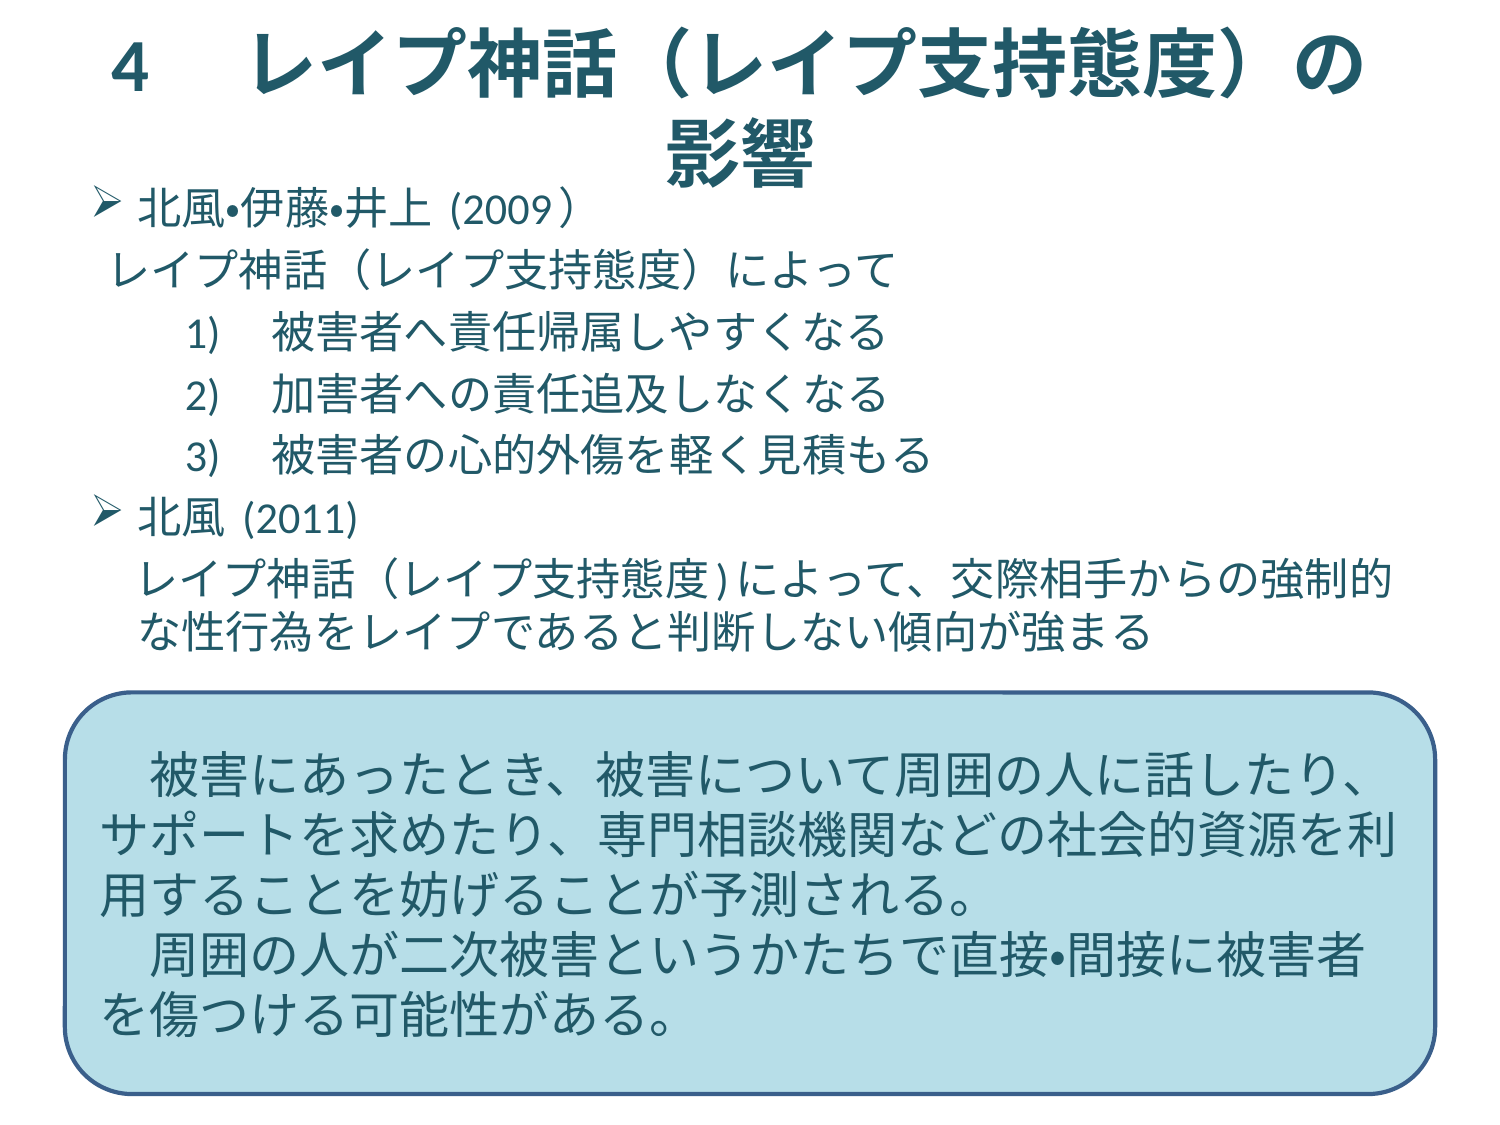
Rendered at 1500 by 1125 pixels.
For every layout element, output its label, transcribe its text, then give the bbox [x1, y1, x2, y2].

title 4 レイプ神話（レイプ支持態度）の影響 [64, 54, 1415, 159]
slide_number 5 [1074, 1068, 1425, 1103]
text_box 被害にあったとき、被害について周囲の人に話したり、サポートを求めたり、専門相談機関などの社会的資源を利用することを妨げることが予測される。 周囲の人が二次被害というかたちで直接・間接に被害者を傷つける可能性がある。 [62, 690, 1438, 1097]
list 北風・伊藤・井上 (2009） レイプ神話（レイプ支持態度）によって 1) 被害者へ責任帰属しやすくなる 2) 加害者への責任追及しなくなる 3) 被害者の心的外傷を軽く見積もる 北風 (2011) レイプ神話（レイプ支持態度)によって、交際相手からの強制的な性行為をレイプであると判断しない傾向が強まる [75, 172, 1425, 669]
